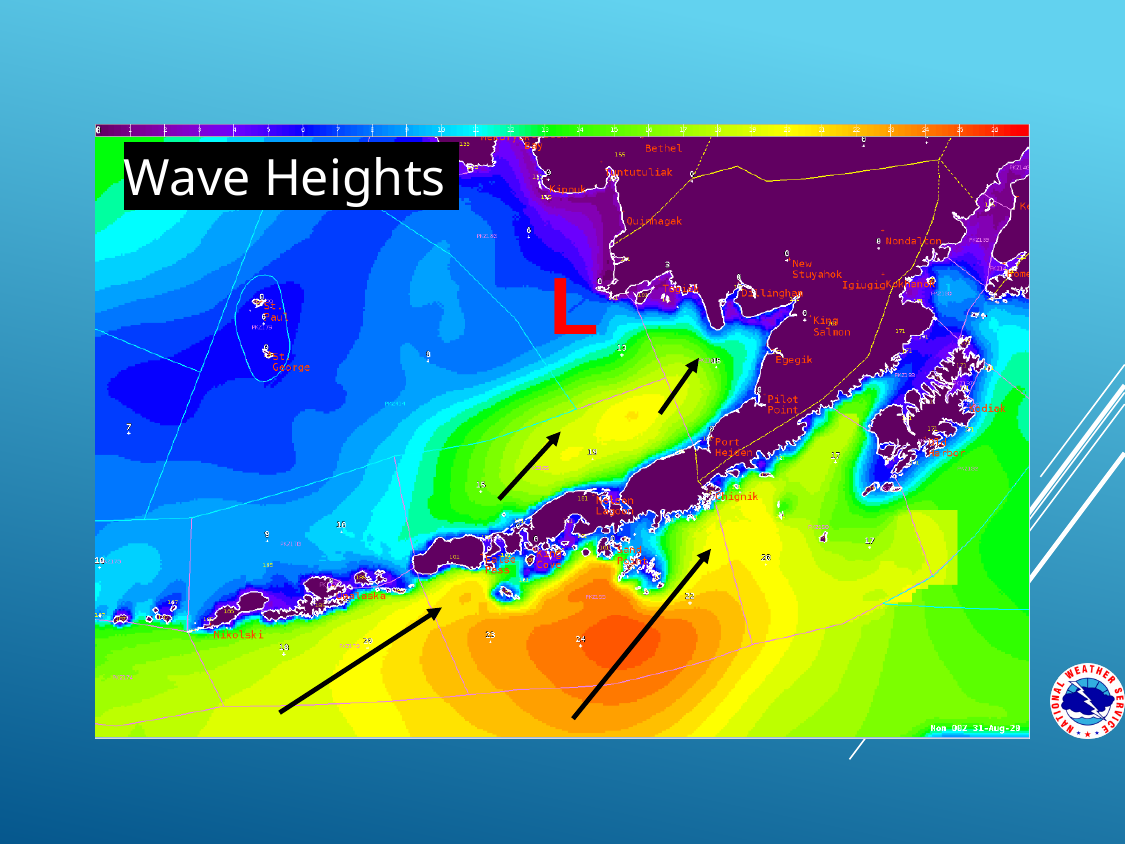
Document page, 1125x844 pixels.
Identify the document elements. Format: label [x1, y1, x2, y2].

text_box [279, 607, 443, 713]
picture [94, 123, 1030, 739]
text_box [498, 431, 561, 500]
text_box [659, 357, 700, 414]
text_box [572, 548, 712, 719]
picture [1049, 663, 1125, 739]
